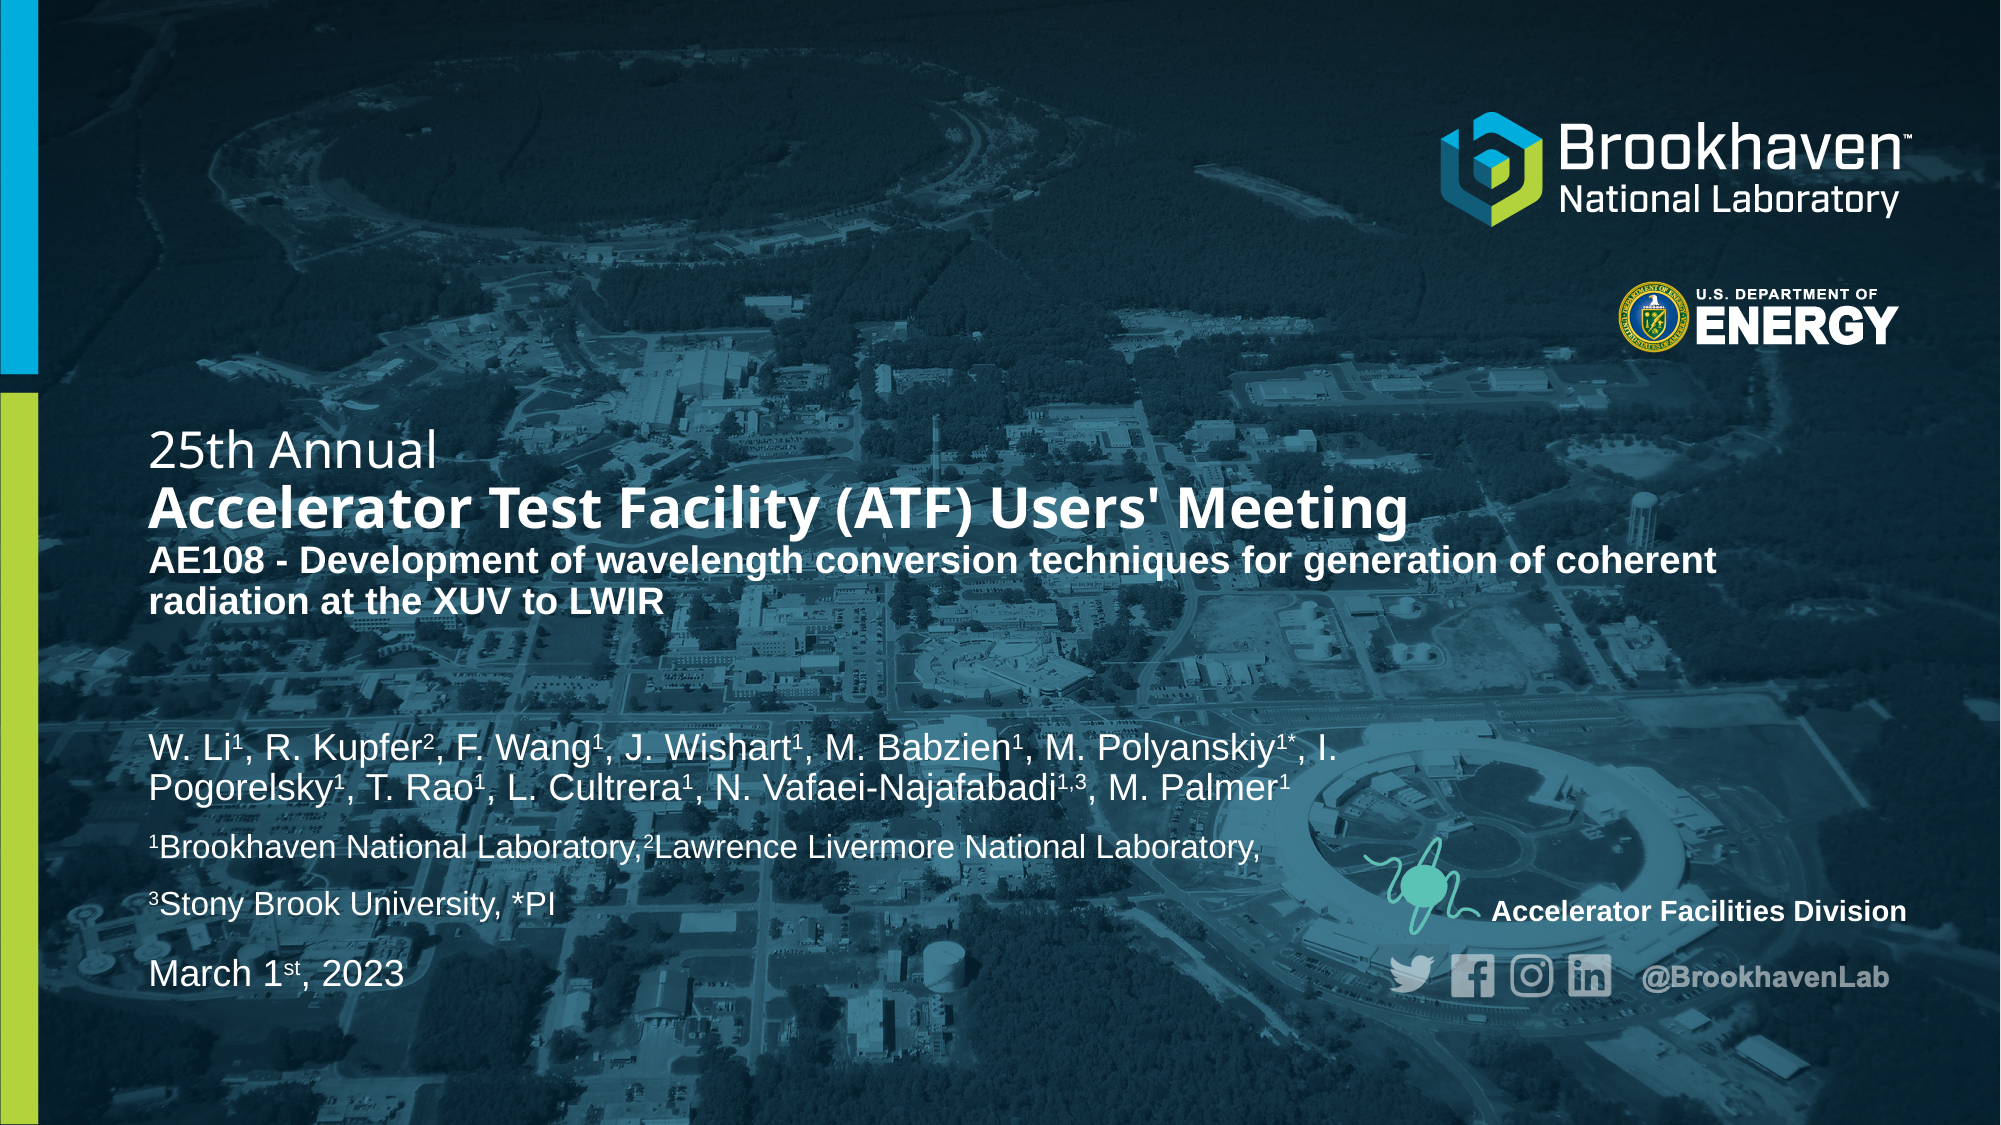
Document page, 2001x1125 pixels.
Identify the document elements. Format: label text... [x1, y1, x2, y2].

title 25th Annual Accelerator Test Facility (ATF) Users' Meeting AE108 - Development of wavelength conversion techniques for generation of coherent radiation at the XUV to LWIR [133, 416, 1829, 737]
picture [0, 0, 2001, 1125]
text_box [1353, 820, 1970, 951]
subtitle March 1st, 2023 [133, 947, 1829, 1070]
list W. Li1, R. Kupfer2, F. Wang1, J. Wishart1, M. Babzien1, M. Polyanskiy1*, I. Pogorelsky1, T. Rao1, L. Cultrera1, N. Vafaei-Najafabadi1,3, M. Palmer1 1Brookhaven National Laboratory,2Lawrence Livermore National Laboratory, 3Stony Brook University, *PI [133, 720, 1363, 931]
